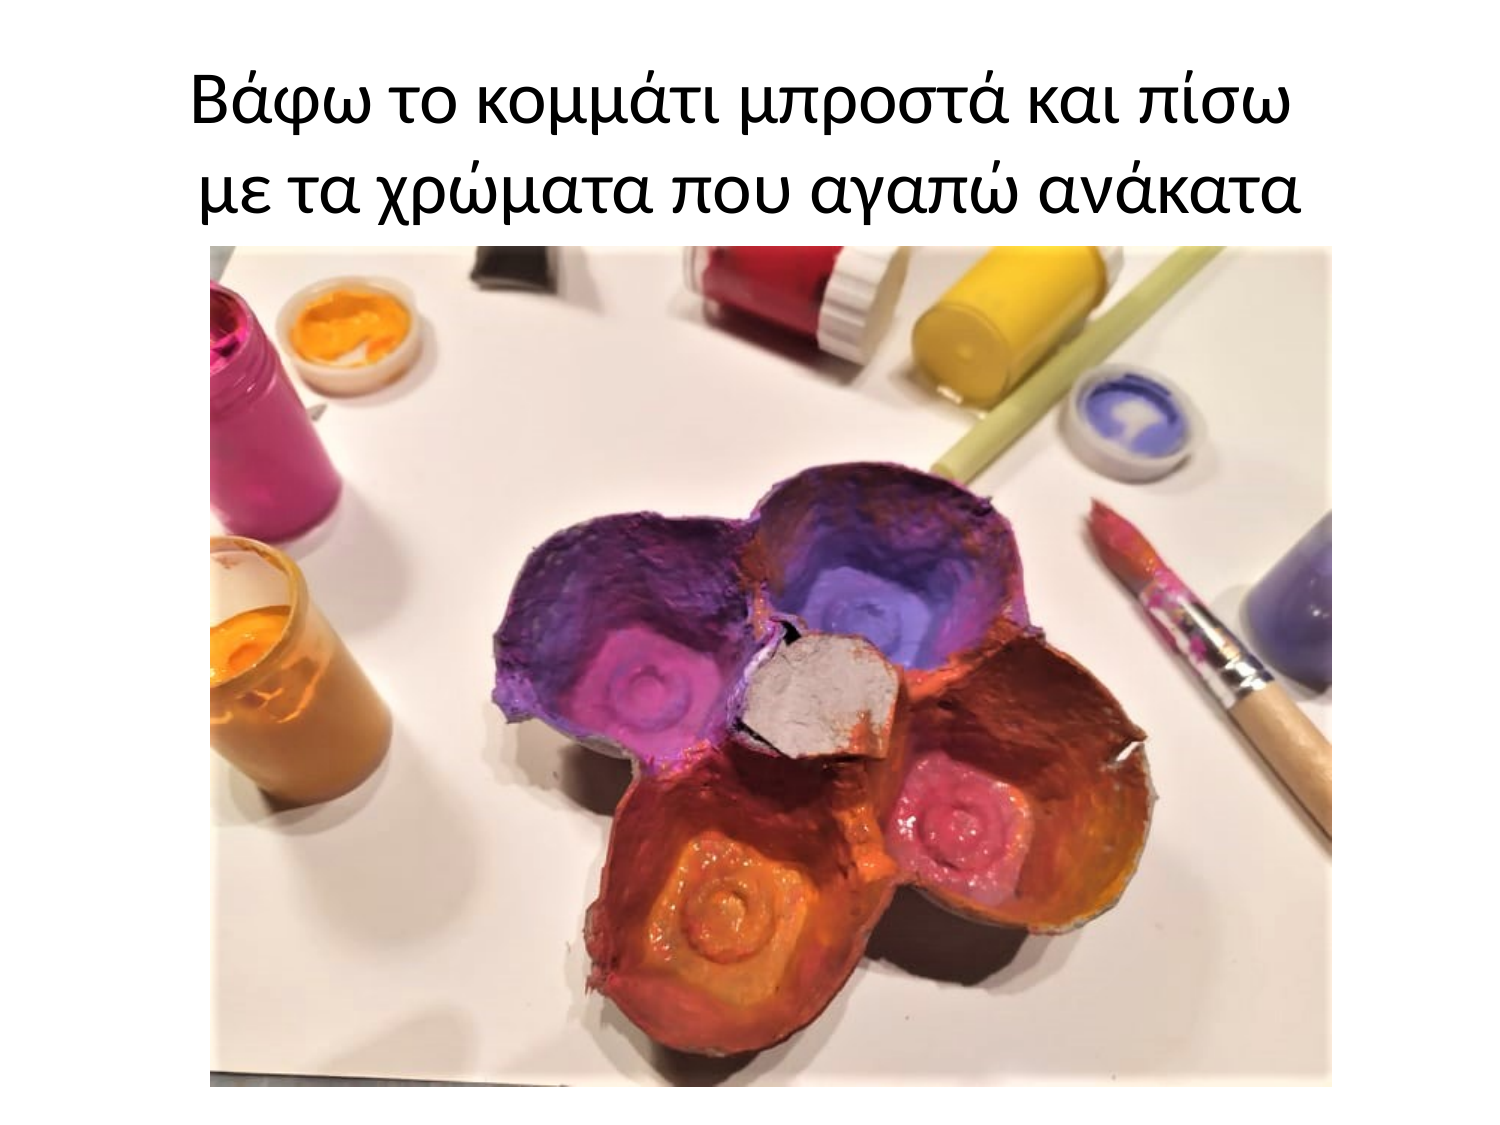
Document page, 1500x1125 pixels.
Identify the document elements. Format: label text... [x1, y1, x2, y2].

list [210, 245, 1332, 1088]
title Βάφω το κομμάτι μπροστά και πίσω με τα χρώματα που αγαπώ ανάκατα [75, 45, 1425, 233]
